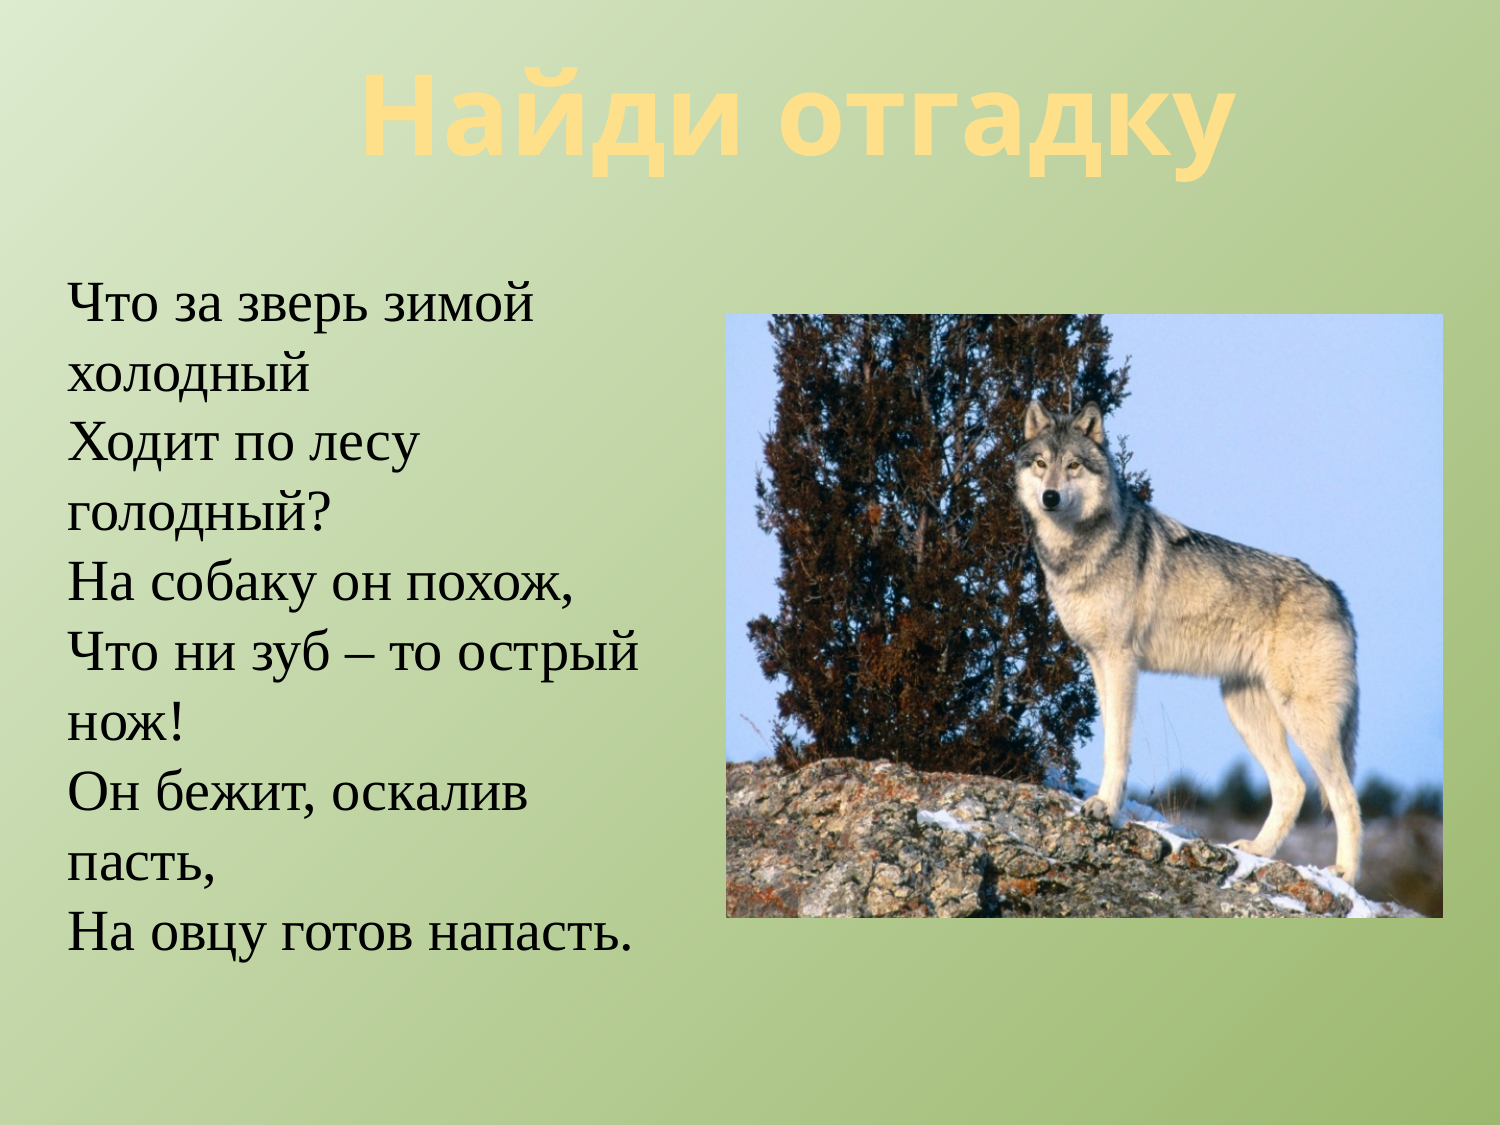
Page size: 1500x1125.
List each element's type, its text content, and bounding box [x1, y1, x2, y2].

text_box Что за зверь зимой холодный Ходит по лесу голодный? На собаку он похож, Что ни зуб – то острый нож! Он бежит, оскалив пасть, На овцу готов напасть. [53, 255, 703, 970]
text_box Найди отгадку [339, 35, 1254, 185]
picture [725, 314, 1444, 918]
